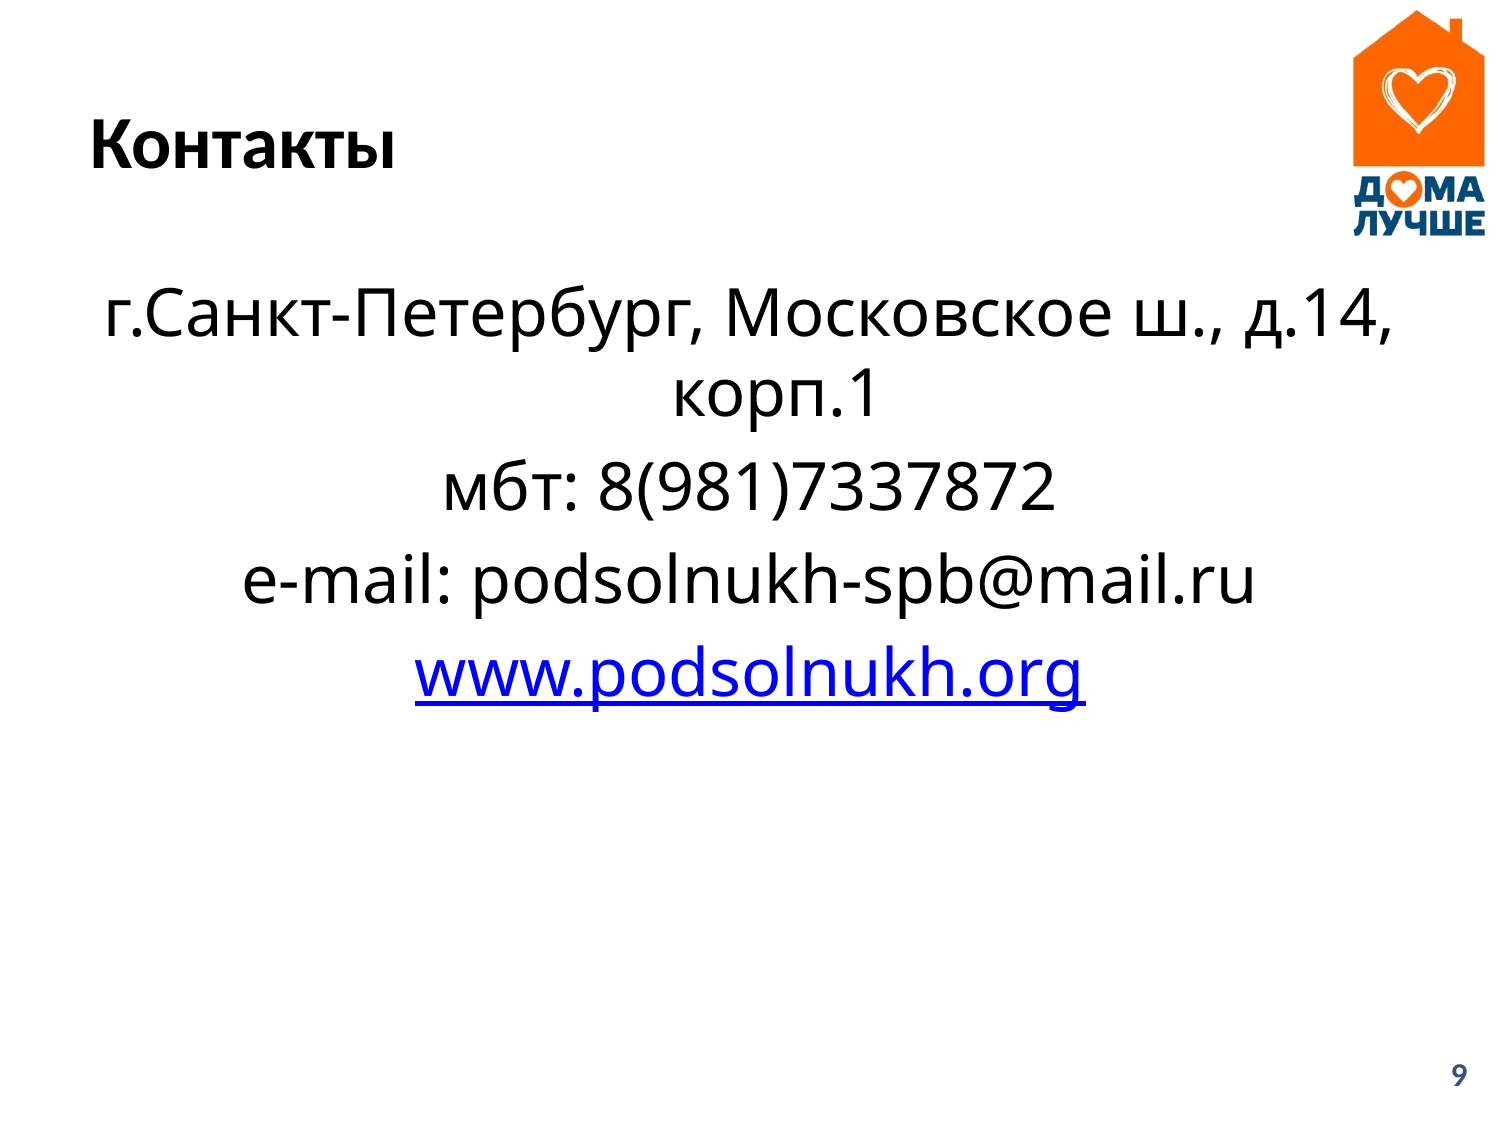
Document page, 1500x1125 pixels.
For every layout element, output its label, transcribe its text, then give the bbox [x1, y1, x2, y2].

list г.Санкт-Петербург, Московское ш., д.14, корп.1 мбт: 8(981)7337872 е-mail: podsolnukh-spb@mail.ru www.podsolnukh.org [75, 262, 1425, 1005]
title Контакты [75, 45, 1338, 233]
slide_number 9 [1417, 1042, 1500, 1103]
picture [1343, 0, 1500, 247]
